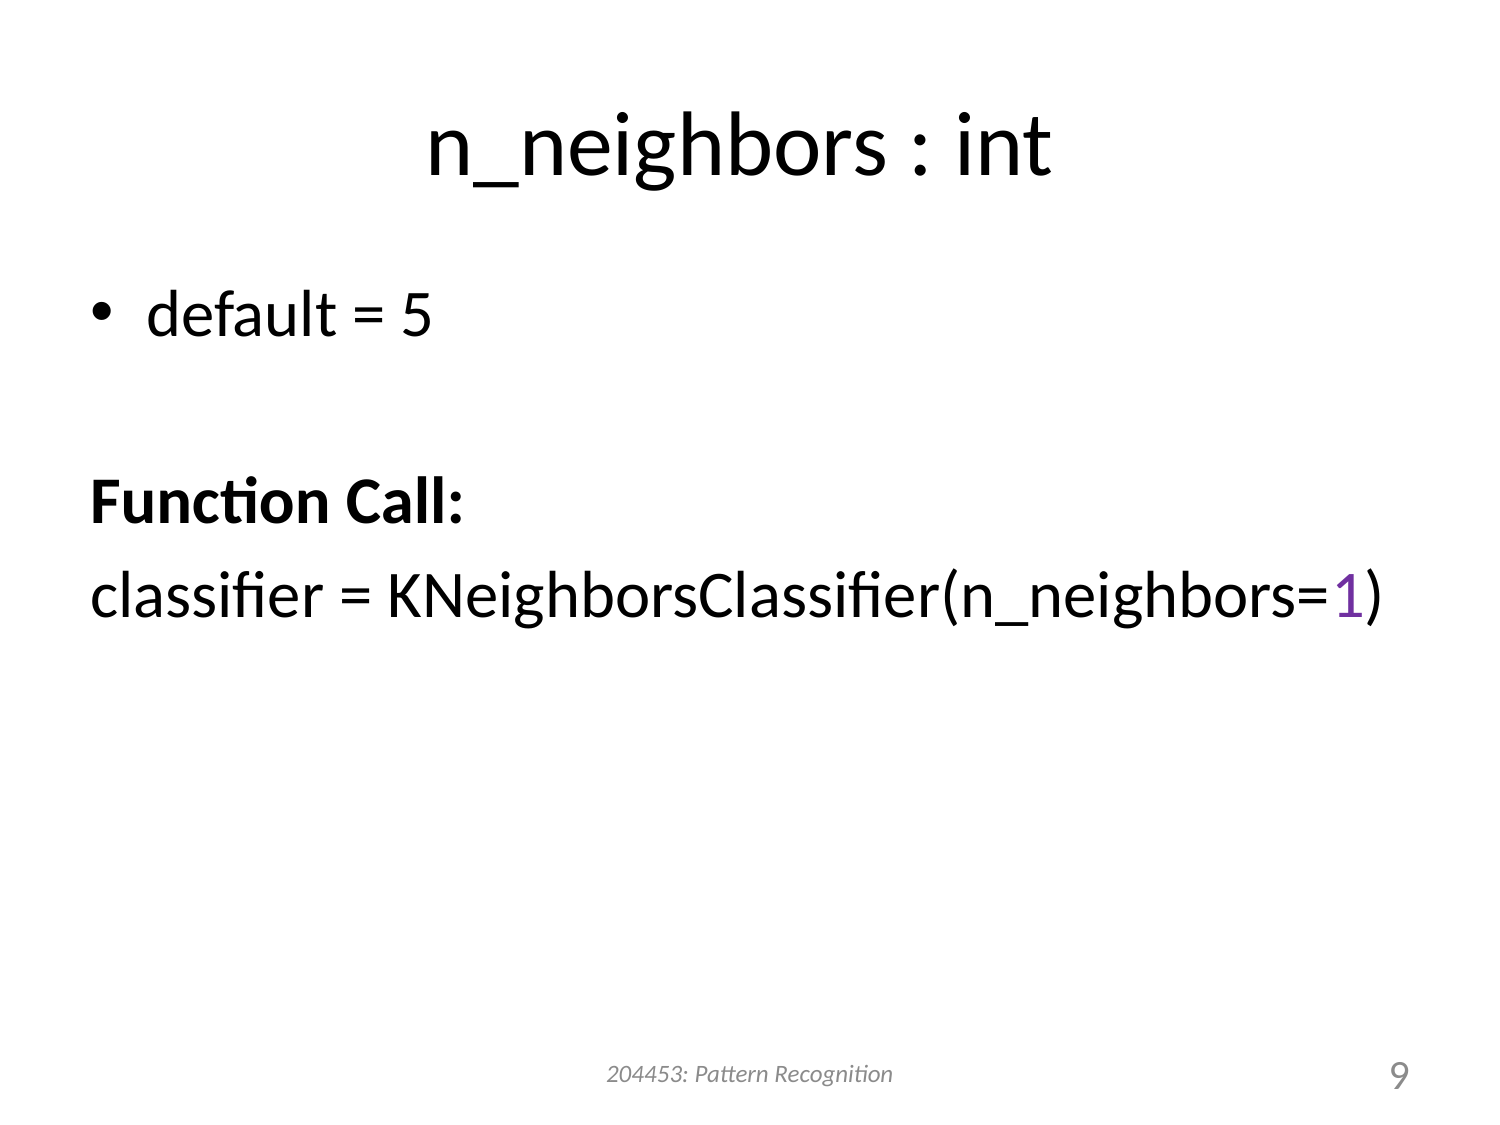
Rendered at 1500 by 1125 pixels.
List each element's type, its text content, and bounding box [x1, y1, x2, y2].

footer 204453: Pattern Recognition [512, 1042, 988, 1103]
list default = 5 Function Call: classifier = KNeighborsClassifier(n_neighbors=1) [75, 262, 1425, 1005]
slide_number 9 [1074, 1042, 1425, 1103]
title n_neighbors : int [75, 45, 1425, 233]
